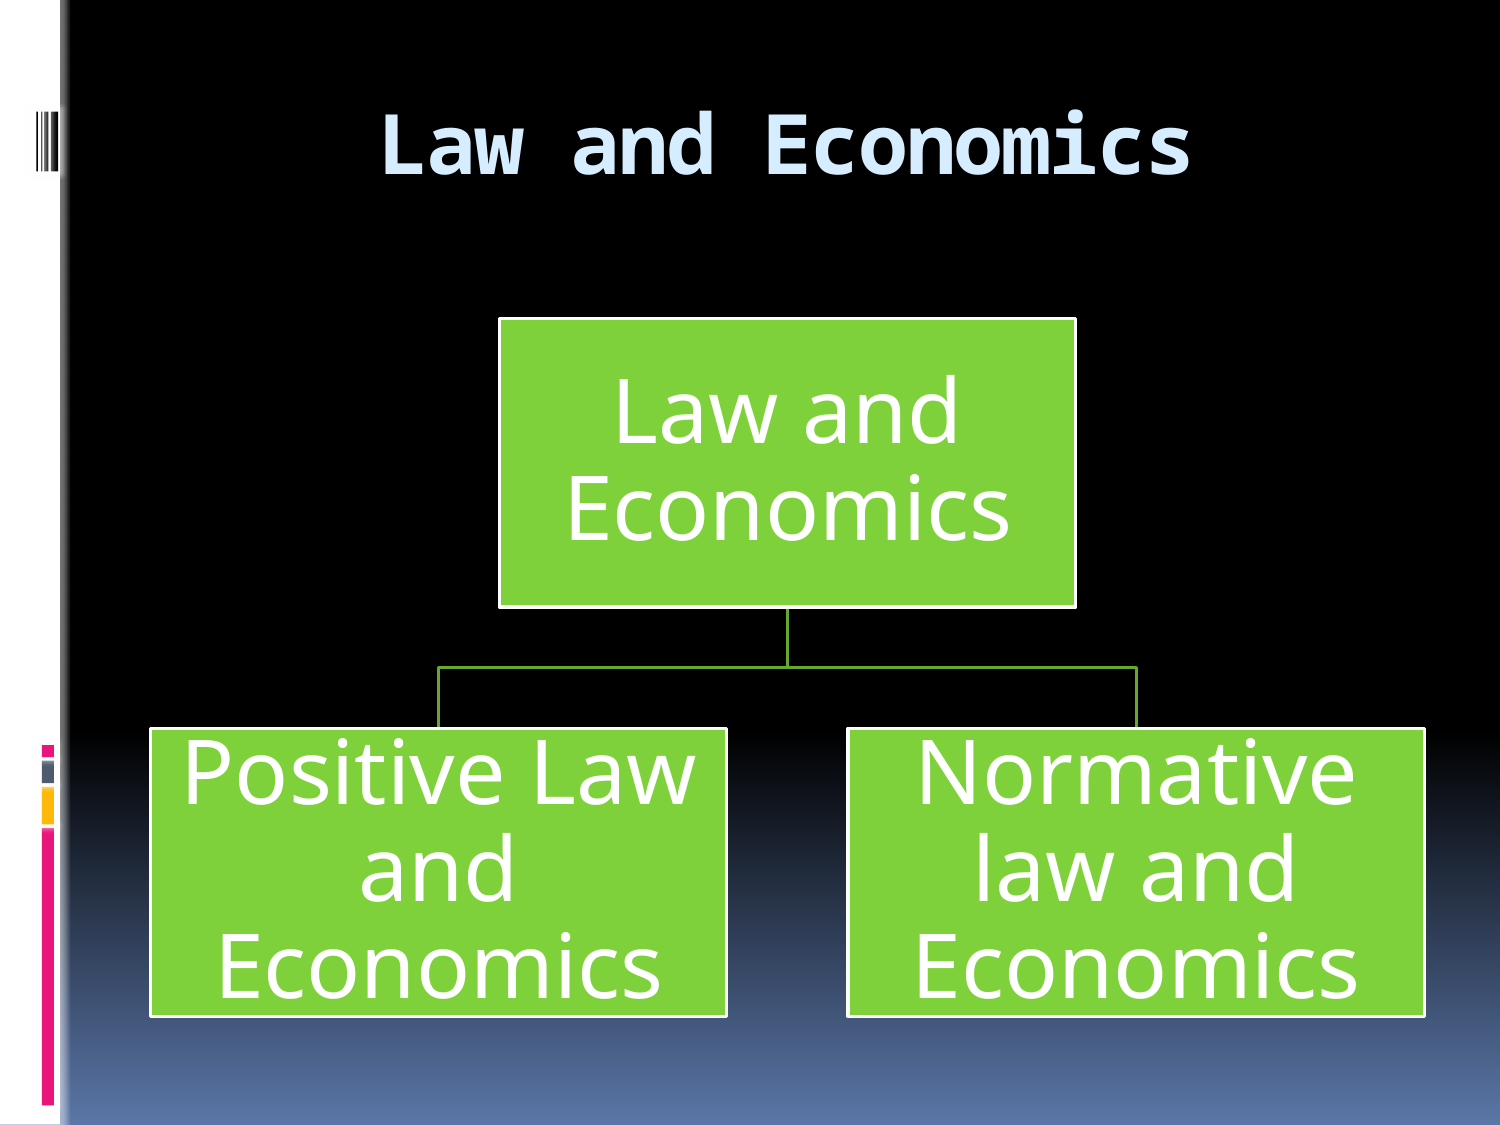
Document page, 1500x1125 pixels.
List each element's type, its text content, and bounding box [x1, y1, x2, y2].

title Law and Economics [150, 83, 1425, 234]
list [149, 292, 1426, 1044]
